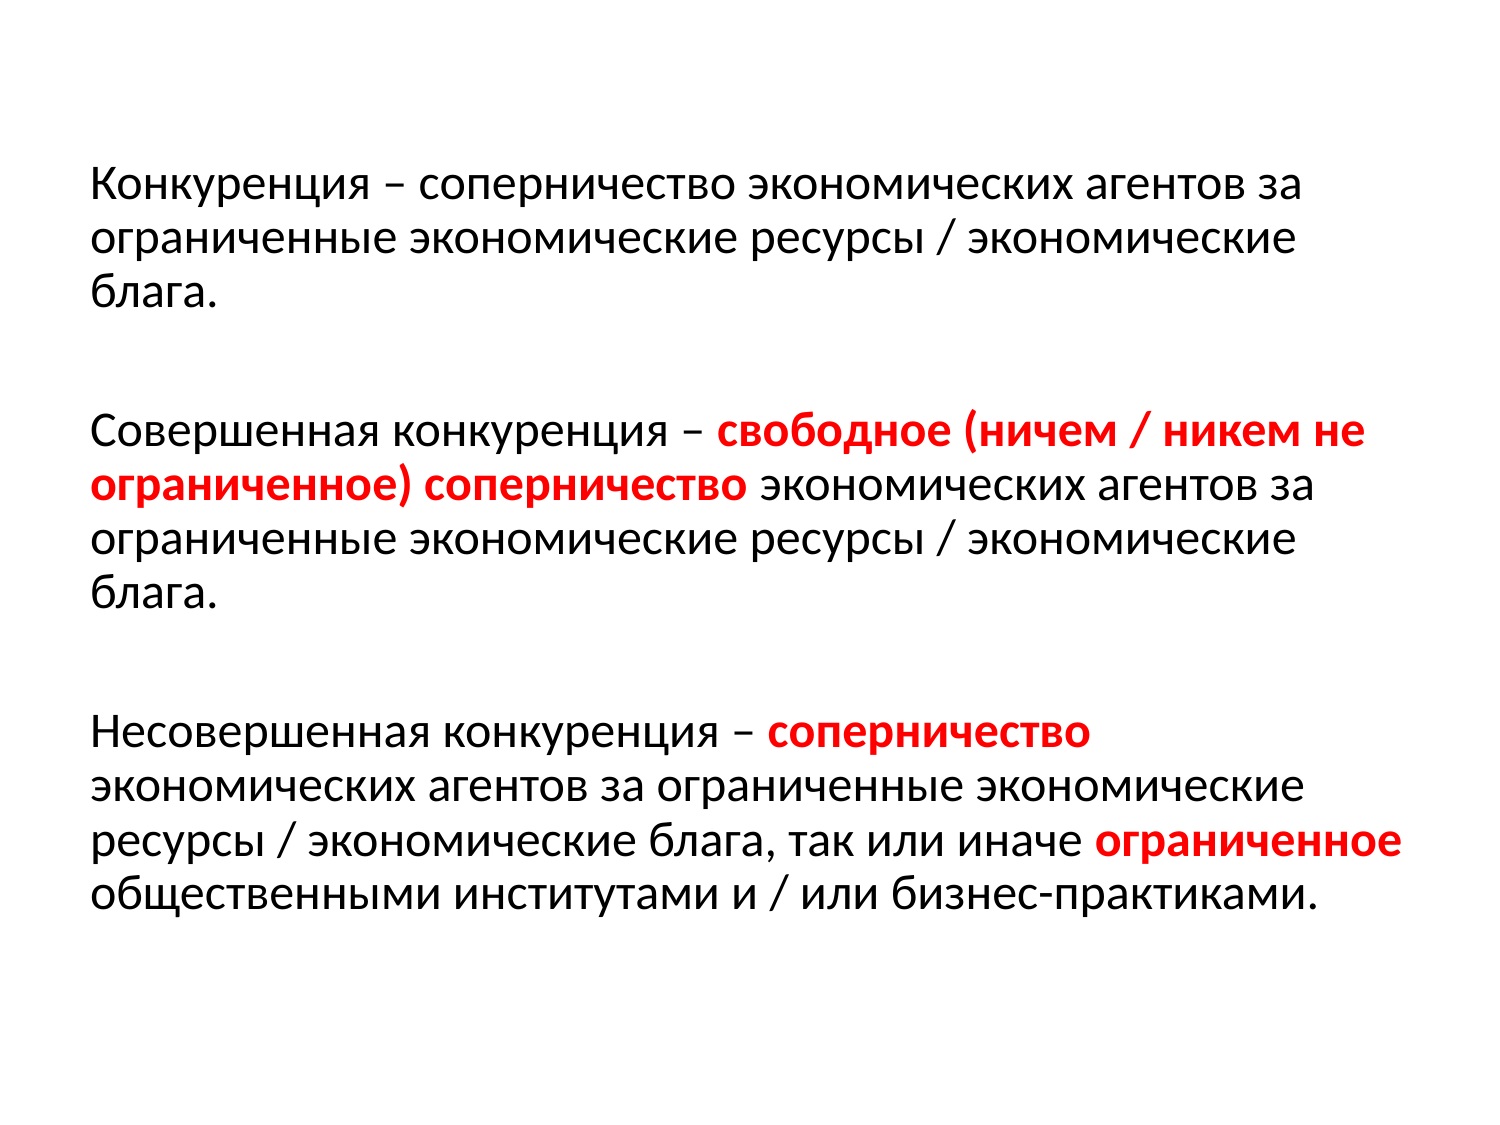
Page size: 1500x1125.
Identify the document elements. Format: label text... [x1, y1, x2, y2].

list Конкуренция – соперничество экономических агентов за ограниченные экономические ресурсы / экономические блага. Совершенная конкуренция – свободное (ничем / никем не ограниченное) соперничество экономических агентов за ограниченные экономические ресурсы / экономические блага. Несовершенная конкуренция – соперничество экономических агентов за ограниченные экономические ресурсы / экономические блага, так или иначе ограниченное общественными институтами и / или бизнес-практиками. [75, 148, 1425, 1038]
